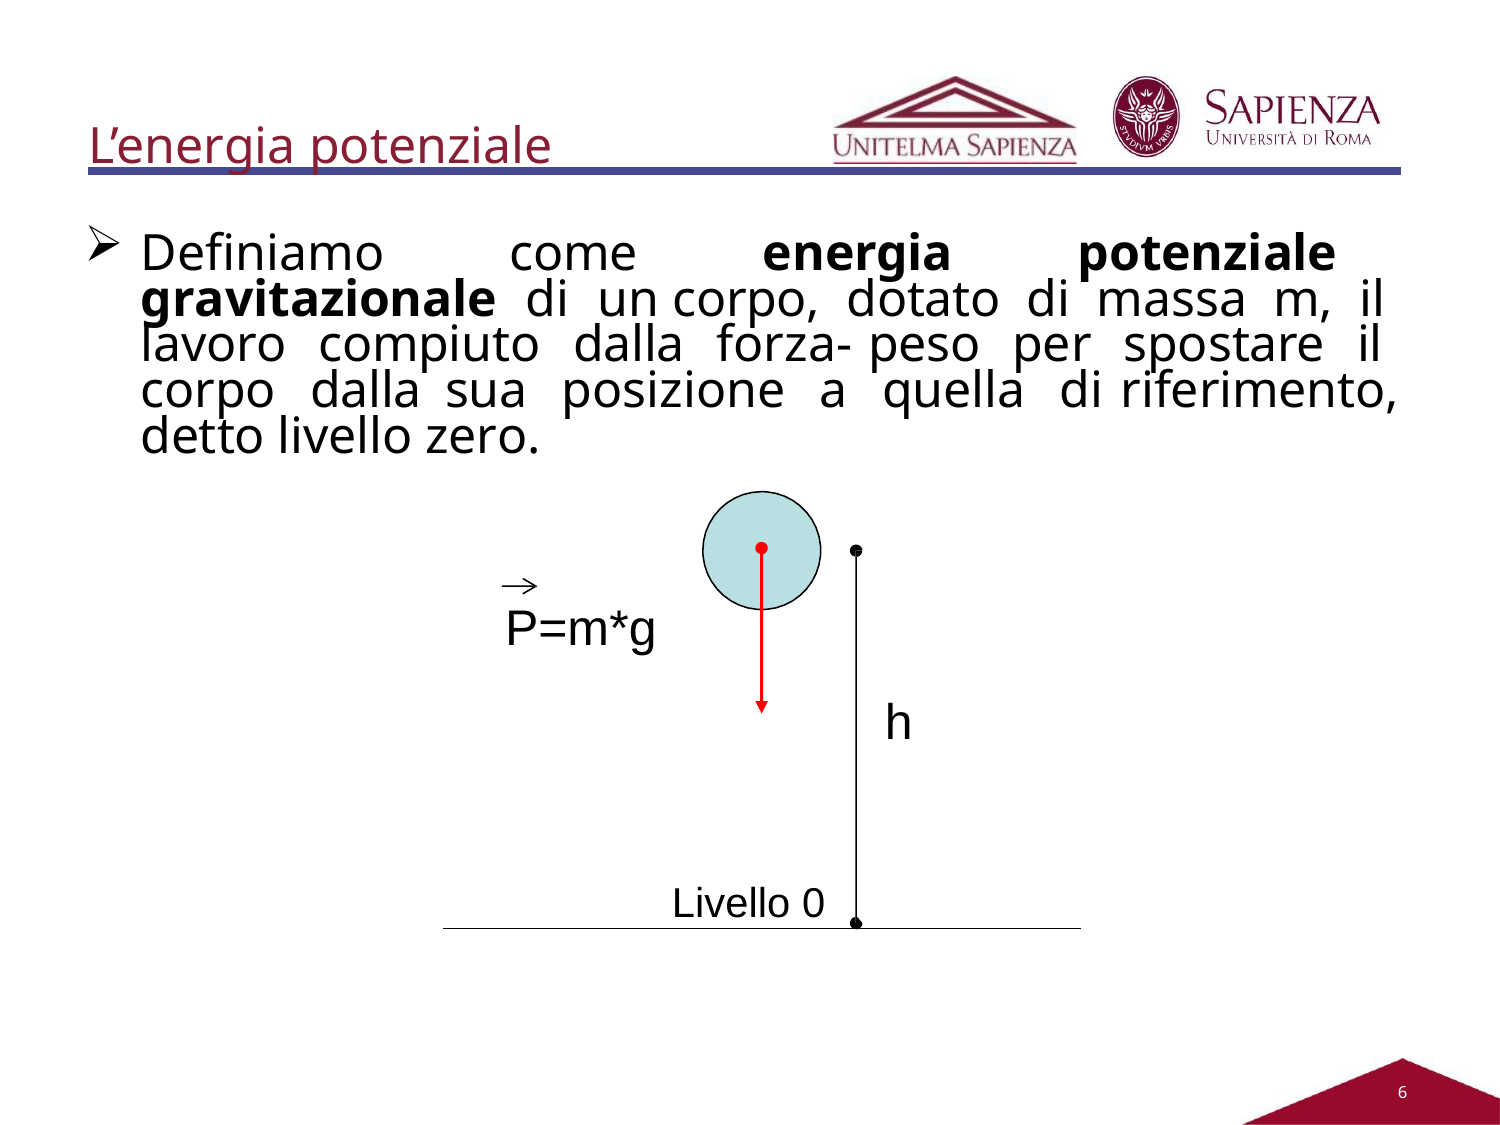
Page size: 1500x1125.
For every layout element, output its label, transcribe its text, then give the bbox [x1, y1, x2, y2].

text_box [849, 750, 863, 930]
text_box Definiamo come energia potenziale gravitazionale di un corpo, dotato di massa m, il lavoro compiuto dalla forza- peso per spostare il corpo dalla sua posizione a quella di riferimento, detto livello zero. [82, 234, 1400, 463]
picture [1241, 1058, 1500, 1125]
picture [1104, 66, 1414, 113]
text_box P=m*g h [503, 594, 914, 750]
text_box [702, 491, 821, 594]
title L’energia potenziale [86, 113, 1414, 302]
picture [832, 76, 1077, 113]
text_box Livello 0 [669, 875, 828, 926]
text_box [849, 544, 863, 594]
text_box [755, 541, 768, 594]
text_box [501, 578, 538, 594]
slide_number 2 [1393, 1081, 1422, 1125]
